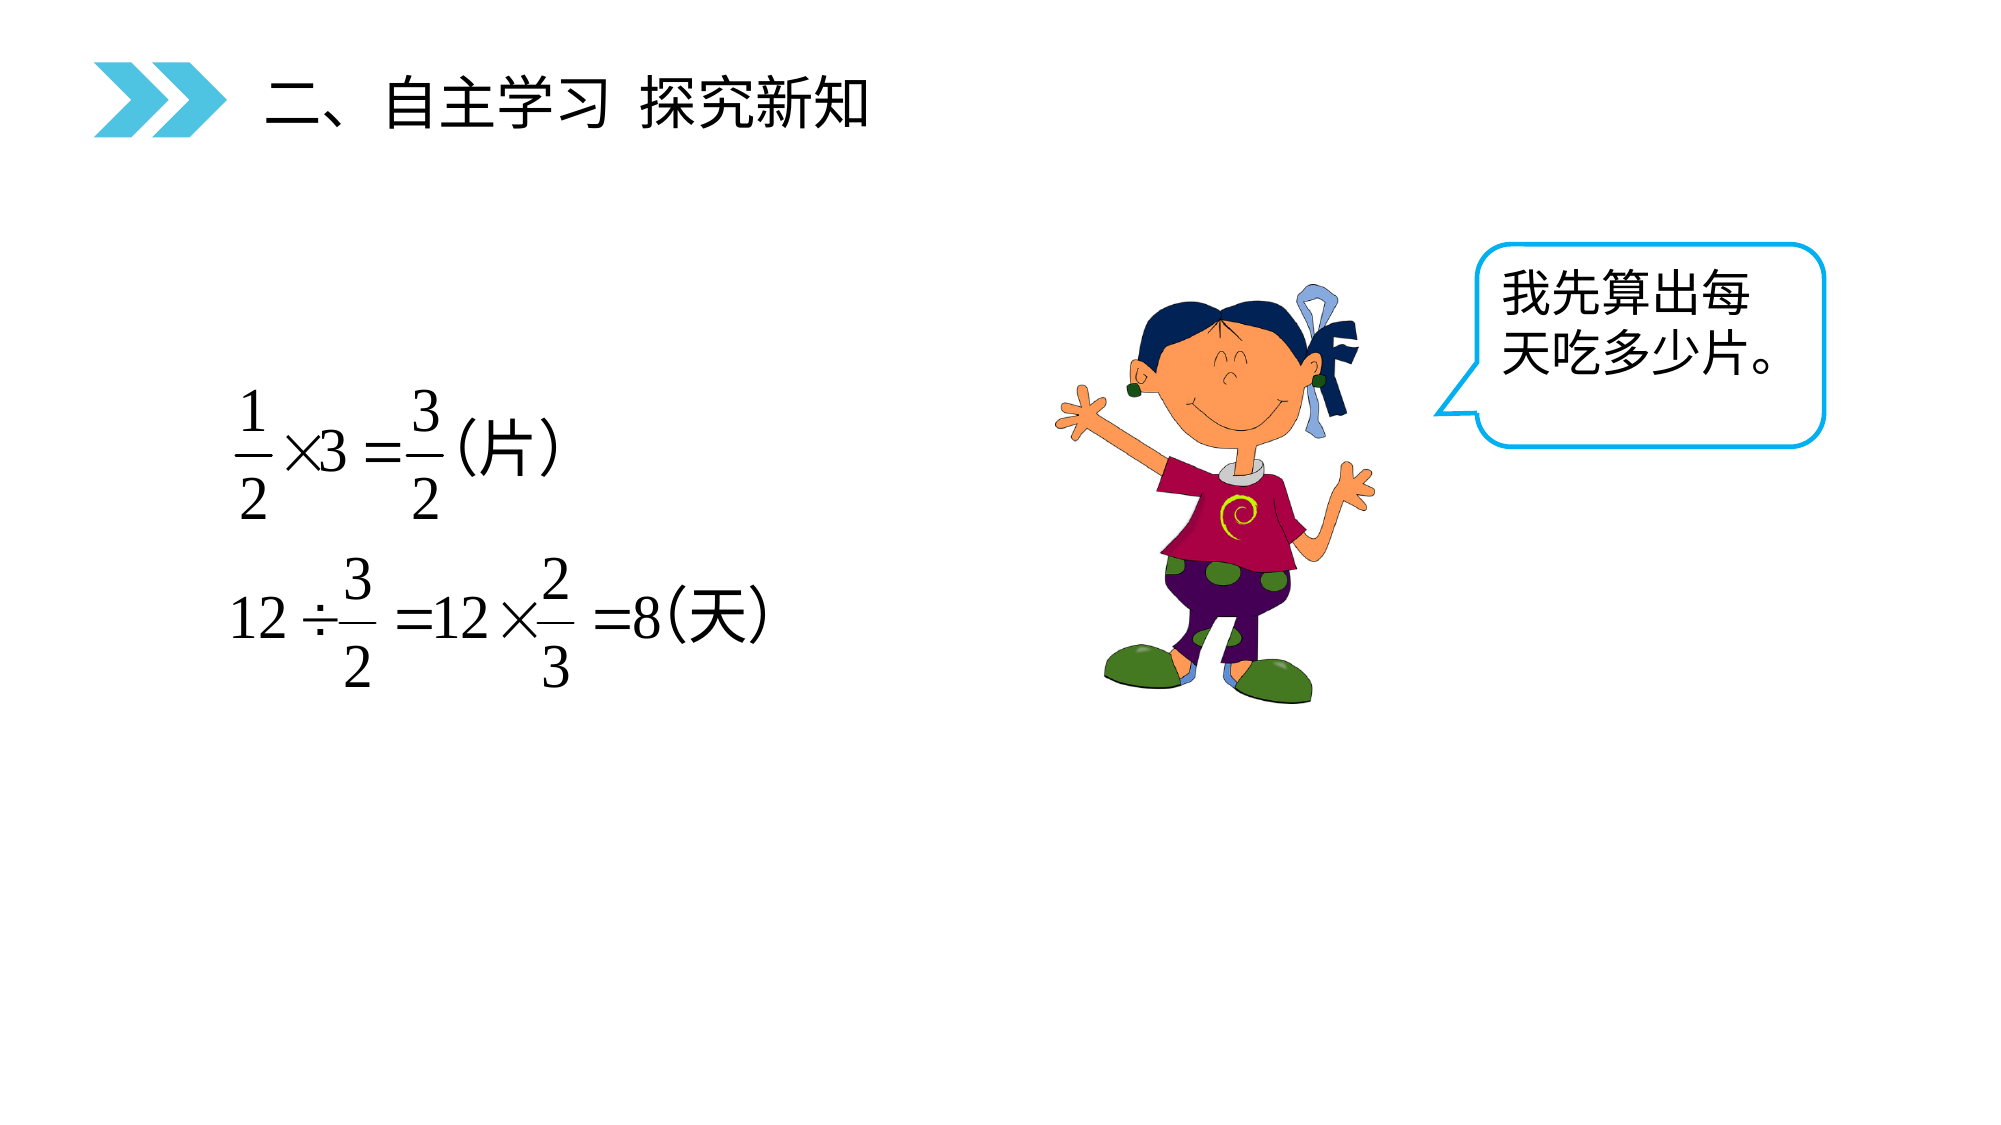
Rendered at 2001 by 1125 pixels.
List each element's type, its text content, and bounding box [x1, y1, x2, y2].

text_box 我先算出每天吃多少片。 [1437, 244, 1825, 447]
picture [1055, 284, 1375, 704]
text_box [225, 369, 785, 704]
text_box 二、自主学习 探究新知 [248, 66, 1088, 137]
